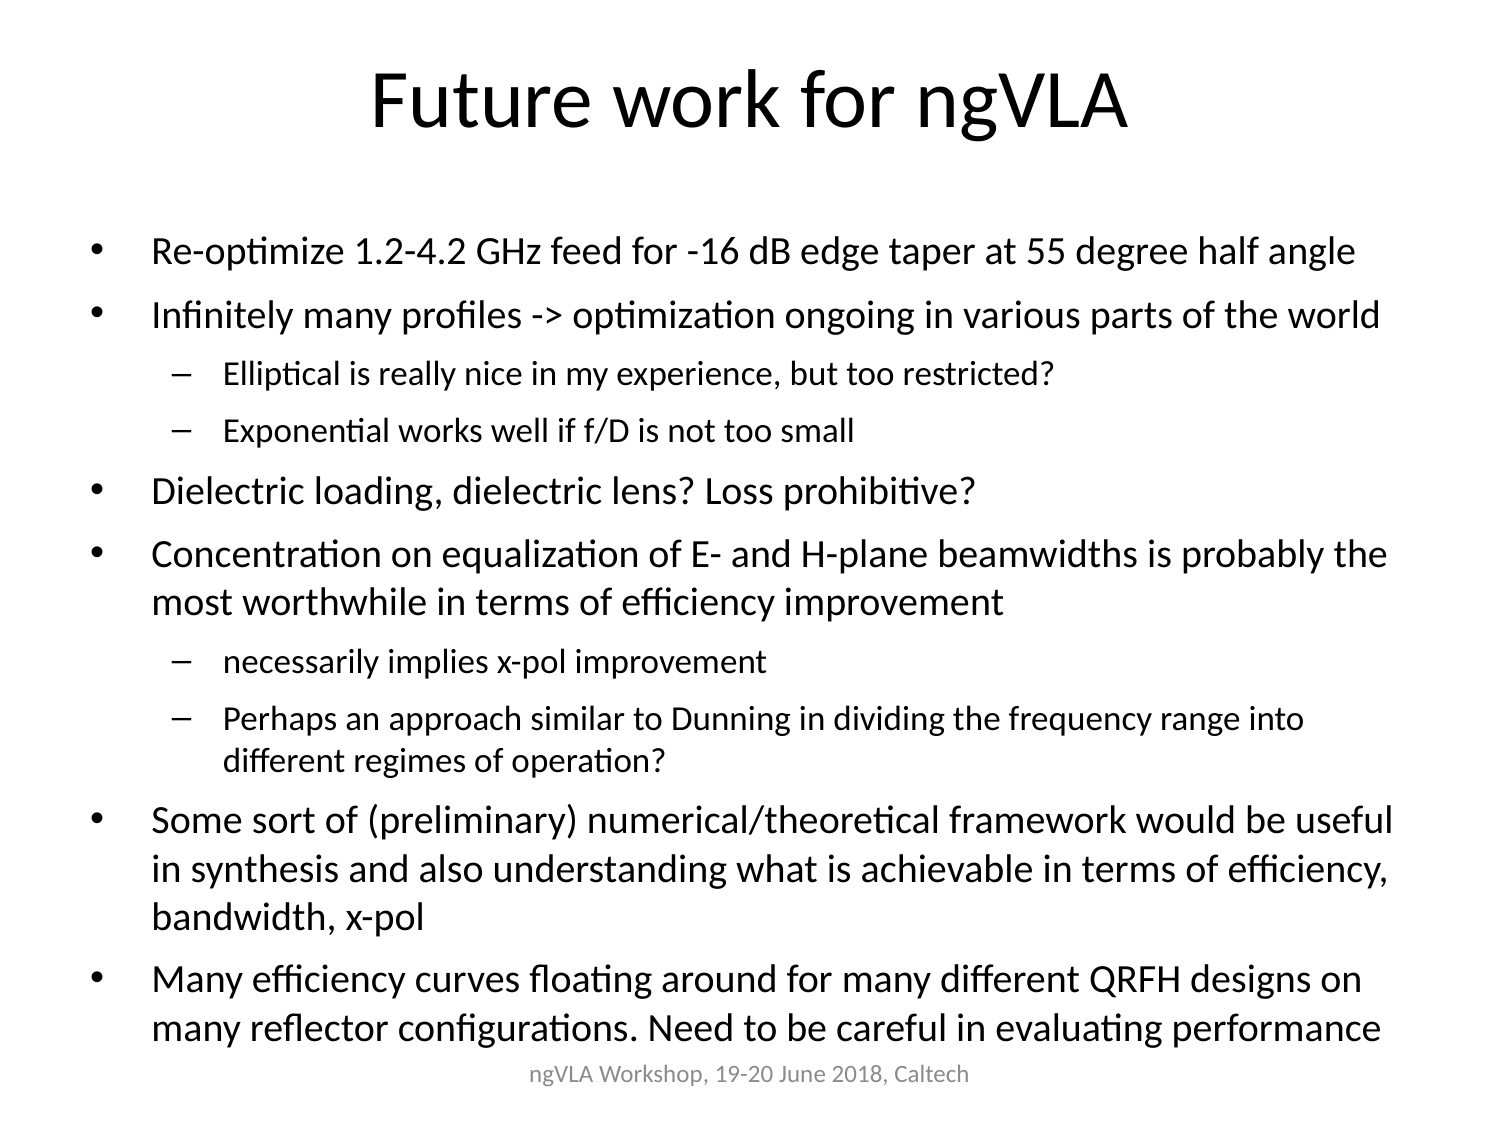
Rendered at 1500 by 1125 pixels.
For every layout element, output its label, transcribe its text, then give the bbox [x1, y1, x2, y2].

list Re-optimize 1.2-4.2 GHz feed for -16 dB edge taper at 55 degree half angle Infinitely many profiles -> optimization ongoing in various parts of the world Elliptical is really nice in my experience, but too restricted? Exponential works well if f/D is not too small Dielectric loading, dielectric lens? Loss prohibitive? Concentration on equalization of E- and H-plane beamwidths is probably the most worthwhile in terms of efficiency improvement necessarily implies x-pol improvement Perhaps an approach similar to Dunning in dividing the frequency range into different regimes of operation? Some sort of (preliminary) numerical/theoretical framework would be useful in synthesis and also understanding what is achievable in terms of efficiency, bandwidth, x-pol Many efficiency curves floating around for many different QRFH designs on many reflector configurations. Need to be careful in evaluating performance [75, 217, 1425, 1058]
title Future work for ngVLA [75, 0, 1425, 188]
footer ngVLA Workshop, 19-20 June 2018, Caltech [512, 1042, 988, 1103]
